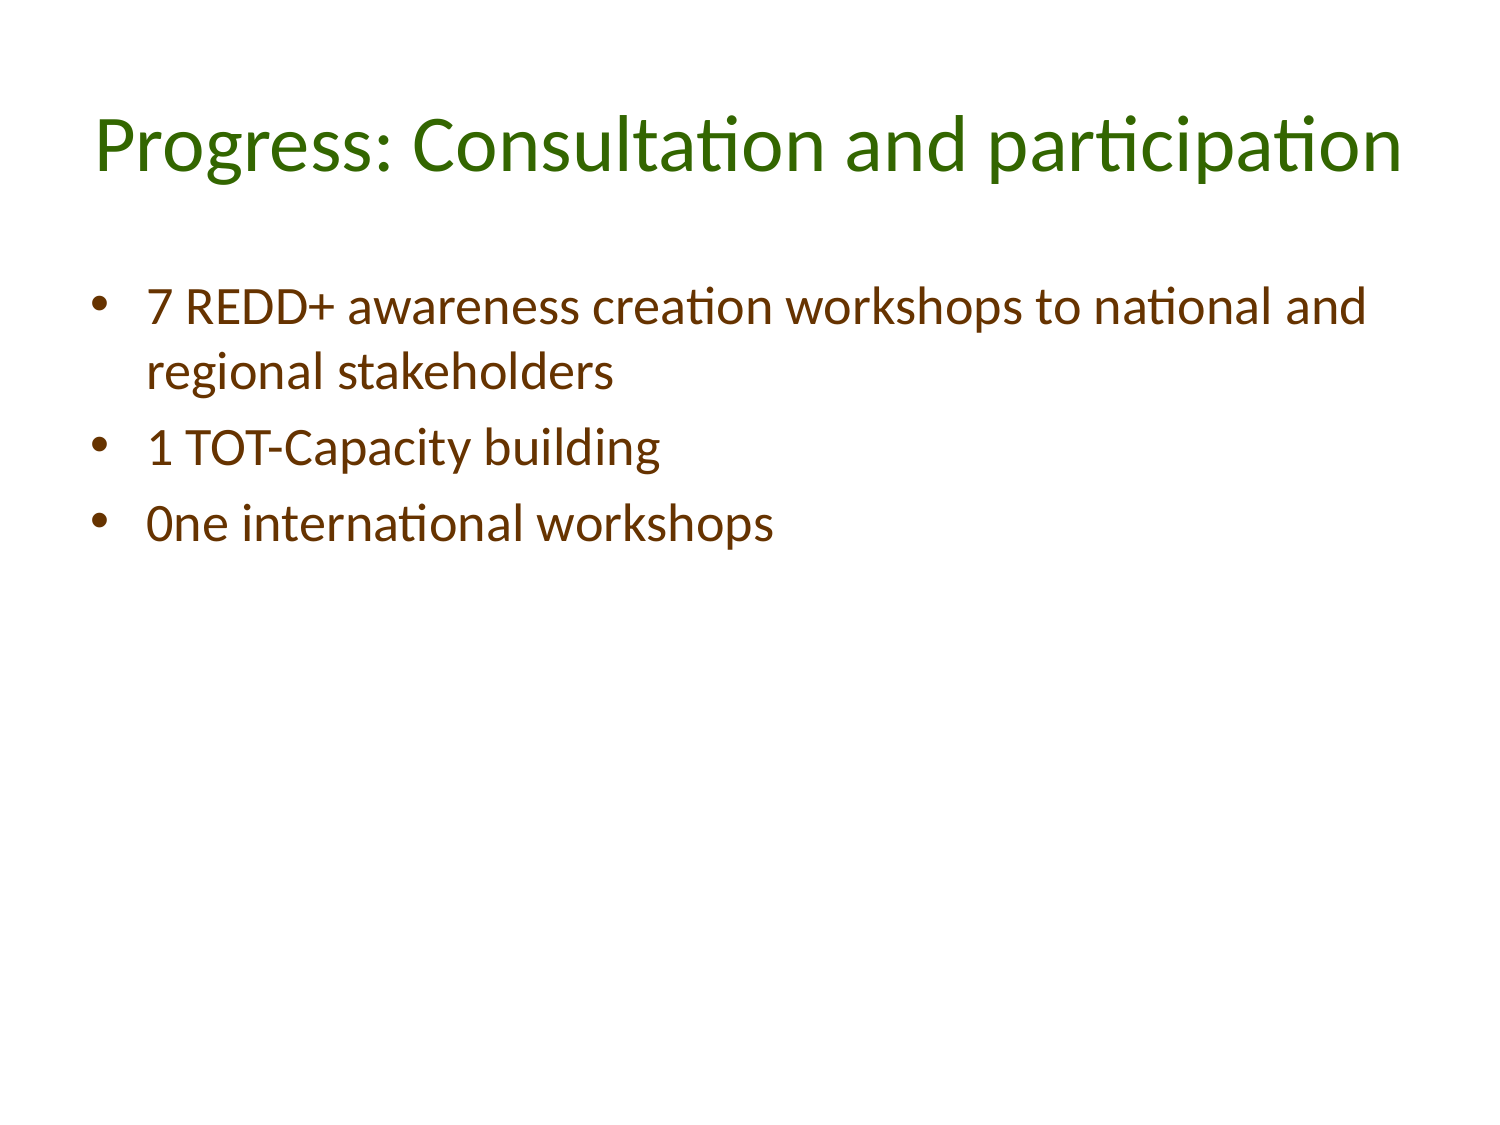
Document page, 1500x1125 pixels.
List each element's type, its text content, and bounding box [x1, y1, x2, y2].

list 7 REDD+ awareness creation workshops to national and regional stakeholders 1 TOT-Capacity building 0ne international workshops [75, 262, 1425, 1005]
title Progress: Consultation and participation [75, 45, 1425, 233]
